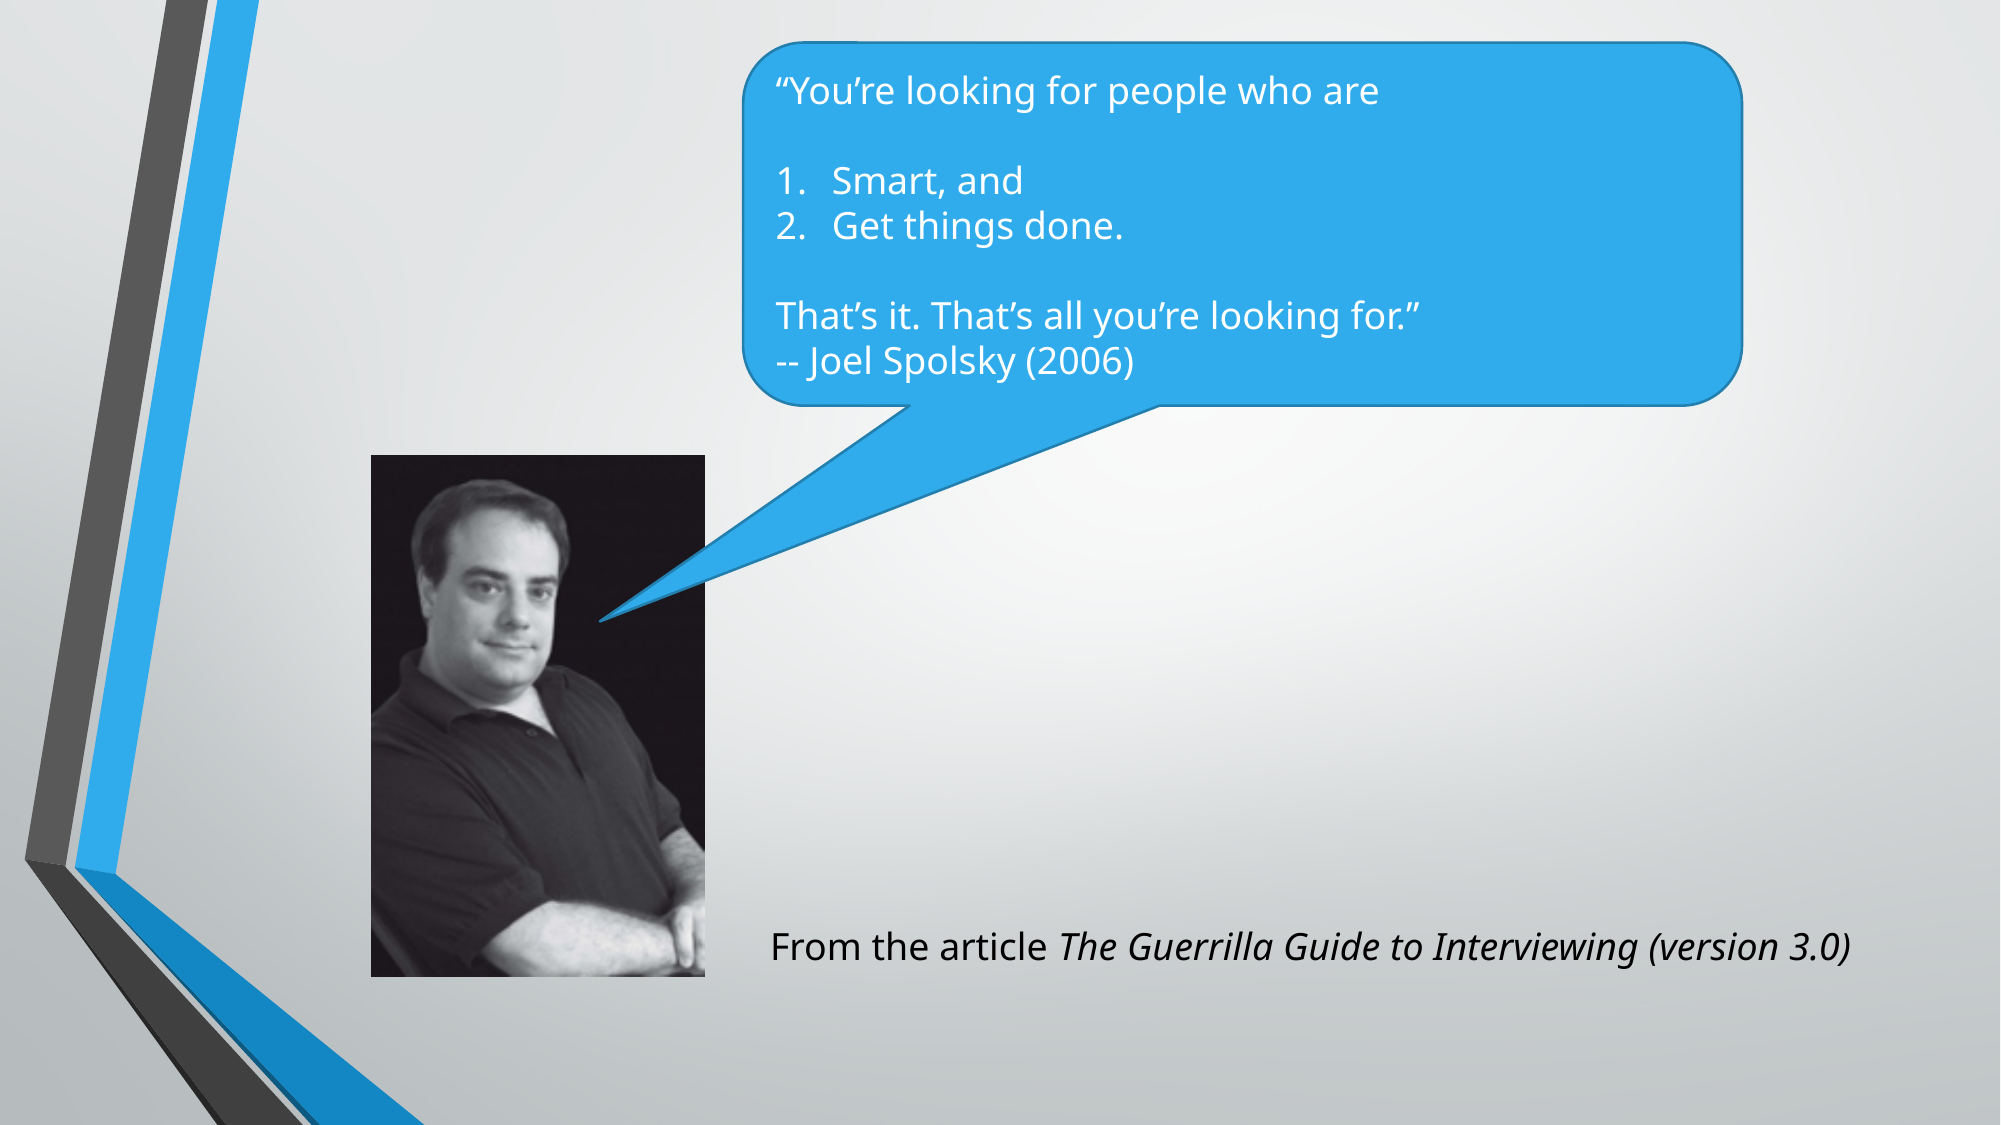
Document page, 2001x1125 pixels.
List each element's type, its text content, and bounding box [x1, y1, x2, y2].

text_box From the article The Guerrilla Guide to Interviewing (version 3.0) [755, 915, 1867, 976]
picture [371, 455, 705, 977]
text_box “You’re looking for people who are Smart, and Get things done. That’s it. That’s all you’re looking for.” -- Joel Spolsky (2006) [705, 41, 1744, 583]
